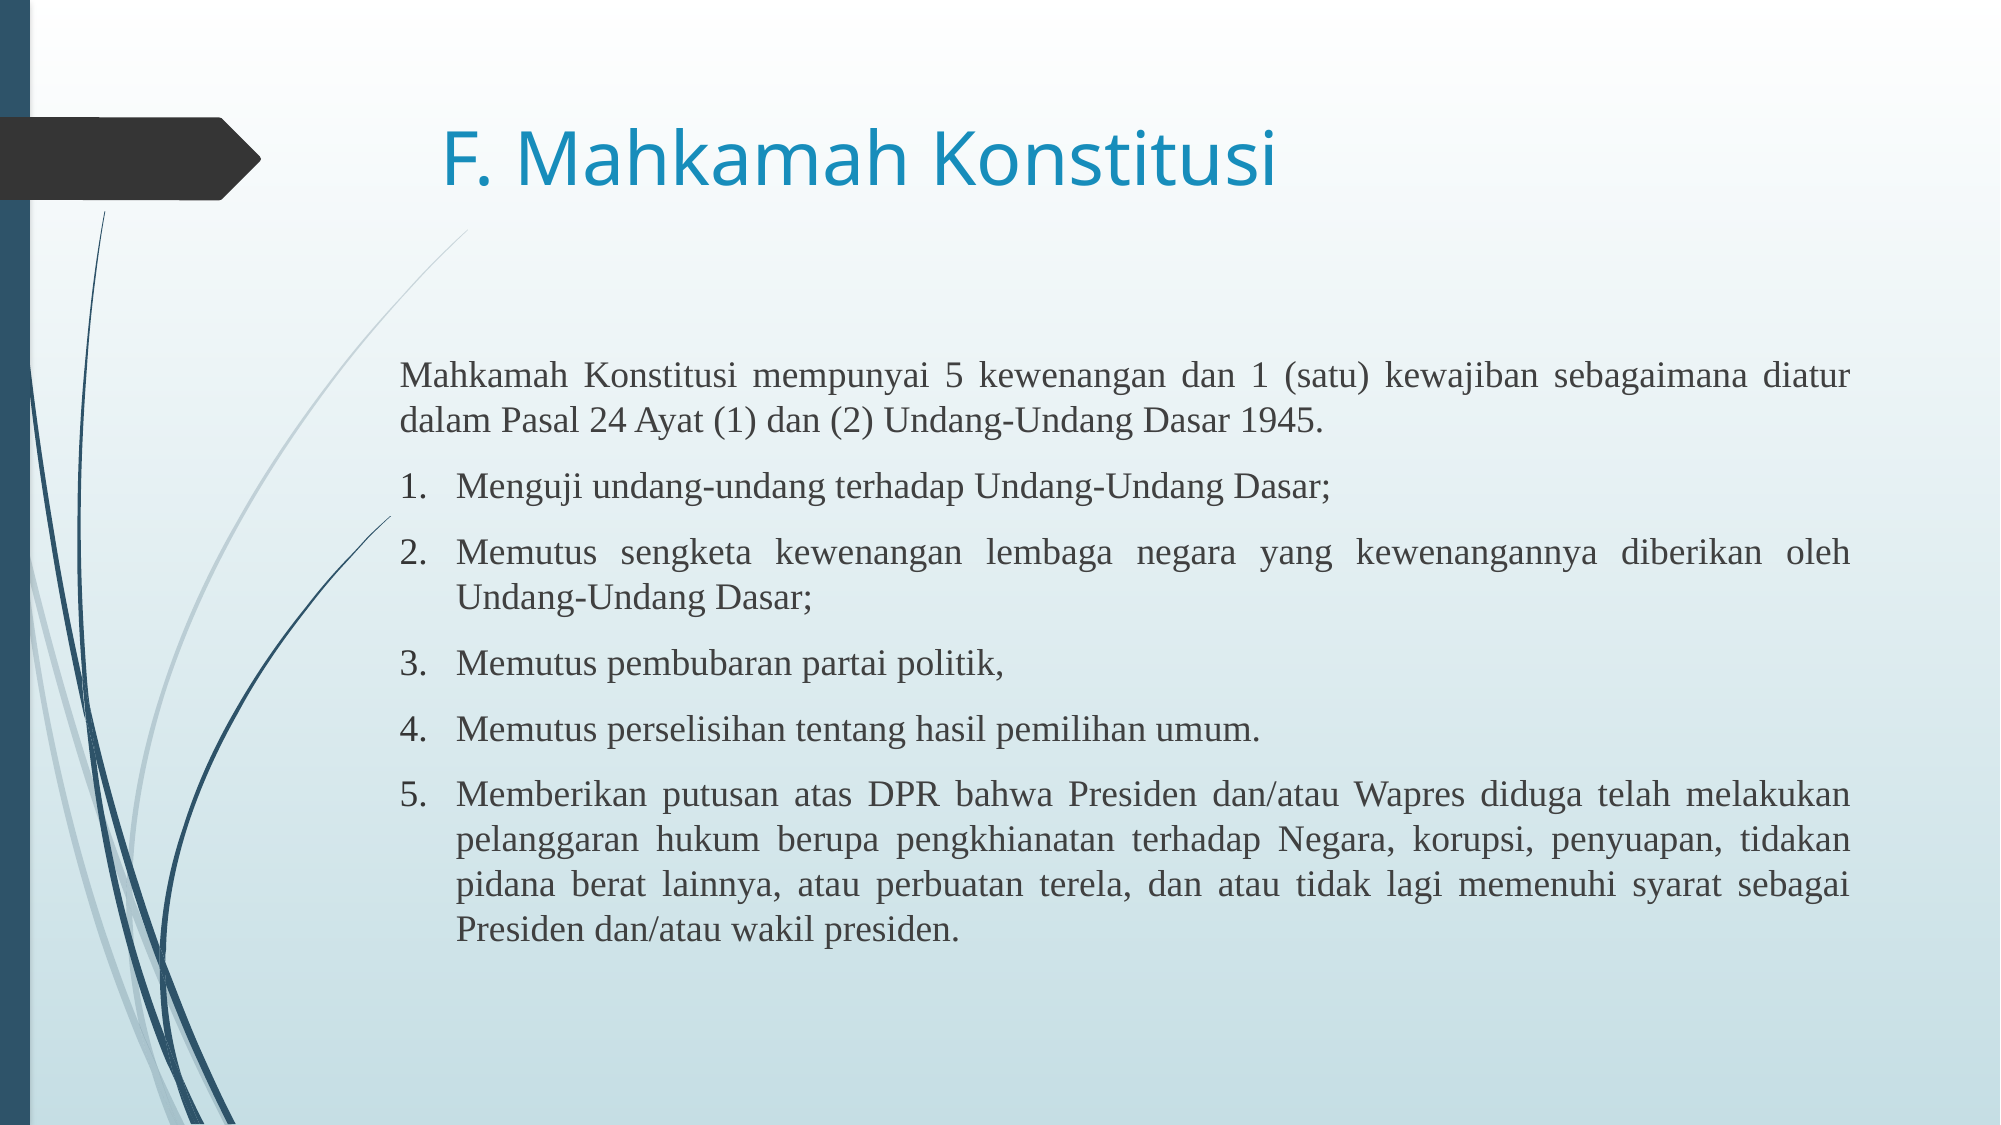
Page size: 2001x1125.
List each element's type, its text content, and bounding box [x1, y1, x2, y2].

title F. Mahkamah Konstitusi [425, 102, 1888, 313]
list Mahkamah Konstitusi mempunyai 5 kewenangan dan 1 (satu) kewajiban sebagaimana diatur dalam Pasal 24 Ayat (1) dan (2) Undang-Undang Dasar 1945. Menguji undang-undang terhadap Undang-Undang Dasar; Memutus sengketa kewenangan lembaga negara yang kewenangannya diberikan oleh Undang-Undang Dasar; Memutus pembubaran partai politik, Memutus perselisihan tentang hasil pemilihan umum. Memberikan putusan atas DPR bahwa Presiden dan/atau Wapres diduga telah melakukan pelanggaran hukum berupa pengkhianatan terhadap Negara, korupsi, penyuapan, tidakan pidana berat lainnya, atau perbuatan terela, dan atau tidak lagi memenuhi syarat sebagai Presiden dan/atau wakil presiden. [384, 342, 1868, 1110]
